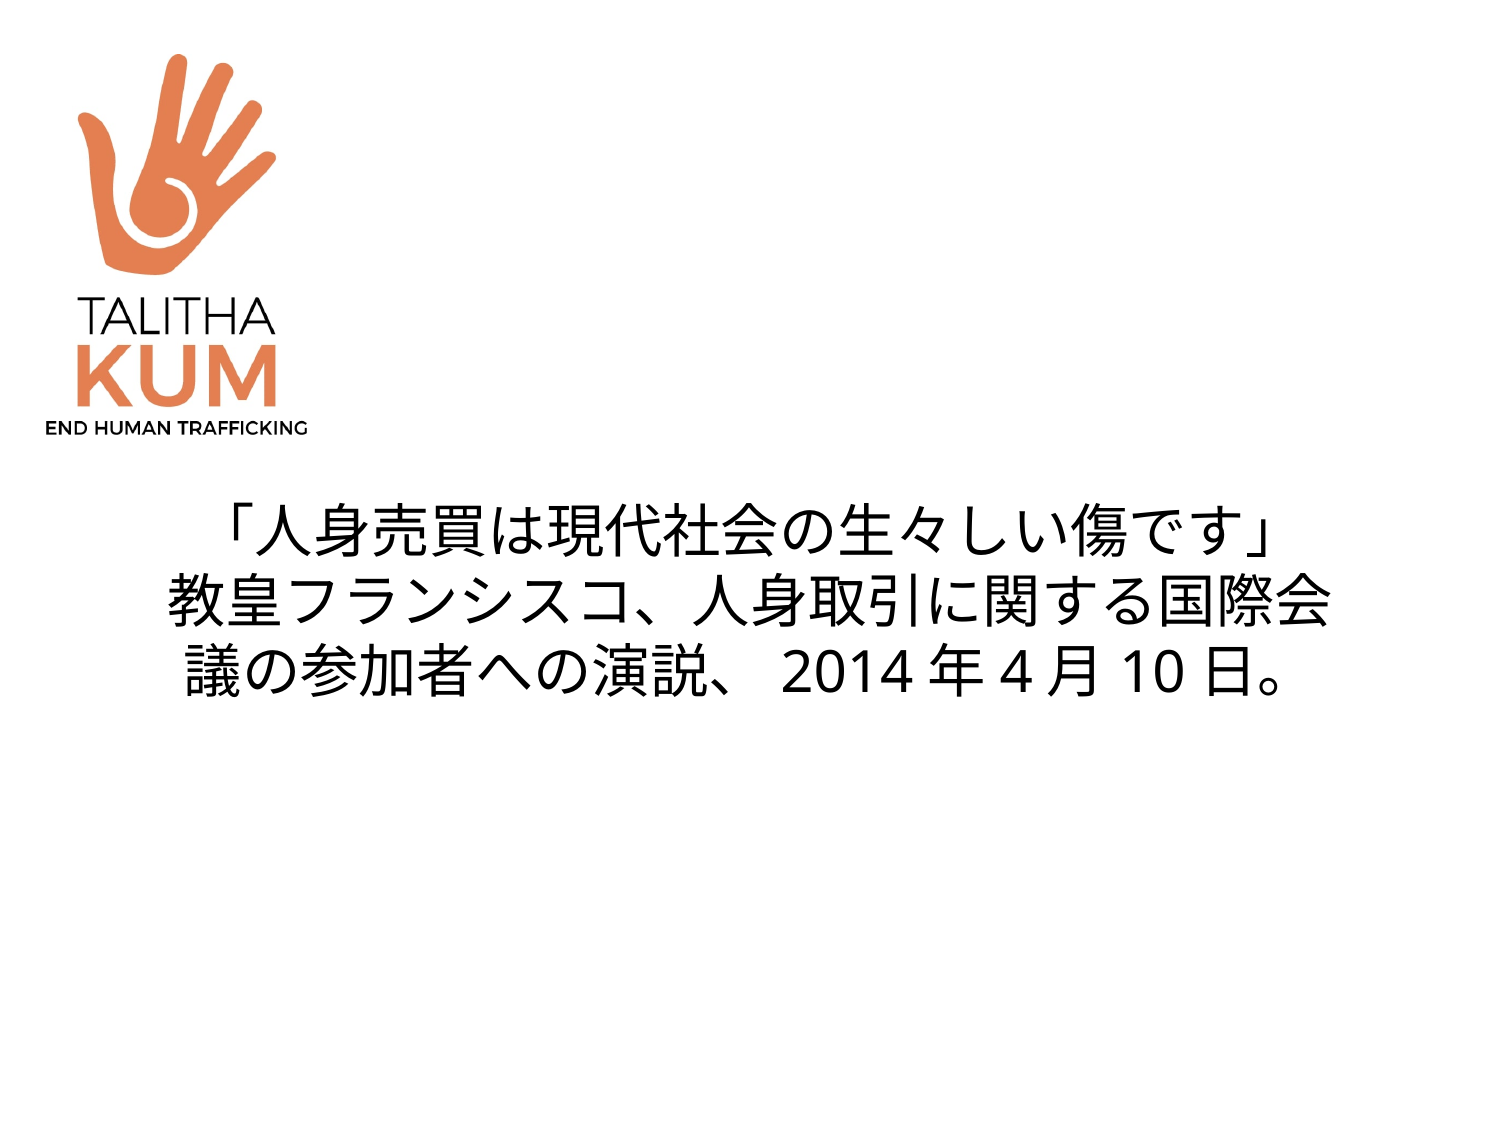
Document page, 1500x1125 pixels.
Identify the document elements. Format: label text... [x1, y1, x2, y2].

picture [45, 54, 307, 435]
title 「人身売買は現代社会の生々しい傷です」 教皇フランシスコ、人身取引に関する国際会議の参加者への演説、2014年4月10日。 [135, 135, 1365, 1062]
